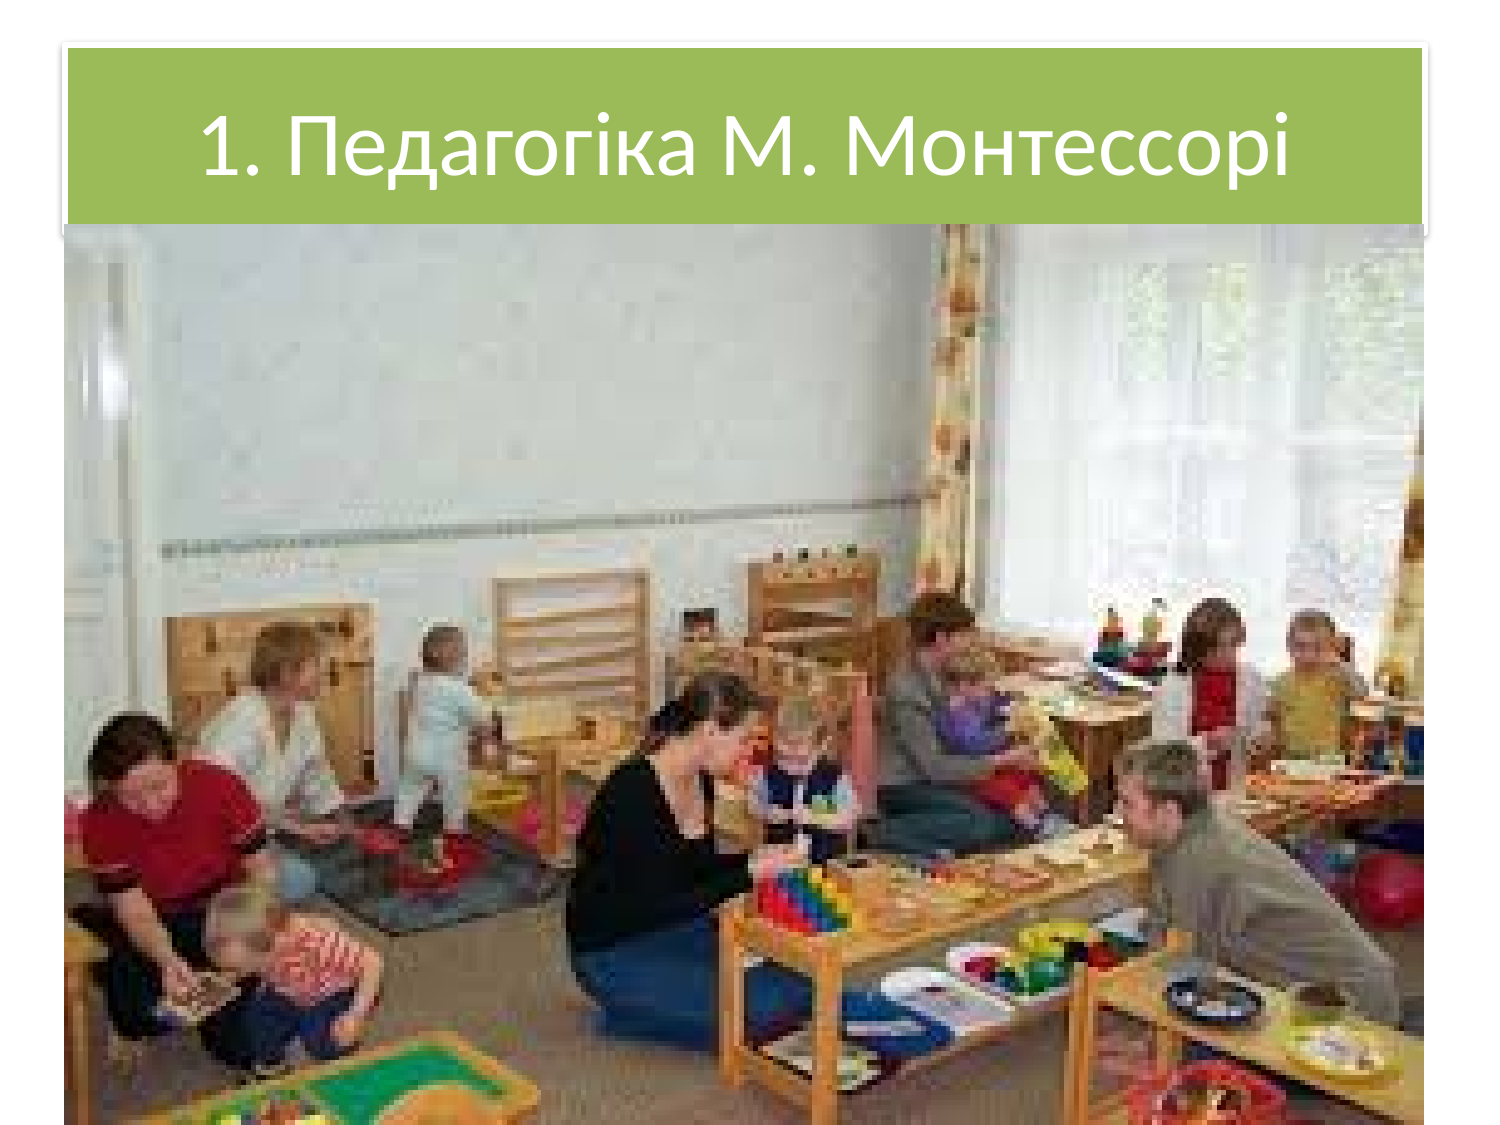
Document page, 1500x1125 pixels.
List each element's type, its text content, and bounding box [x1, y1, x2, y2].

title 1. Педагогіка М. Монтессорі [62, 42, 1428, 233]
picture [64, 223, 1424, 1125]
